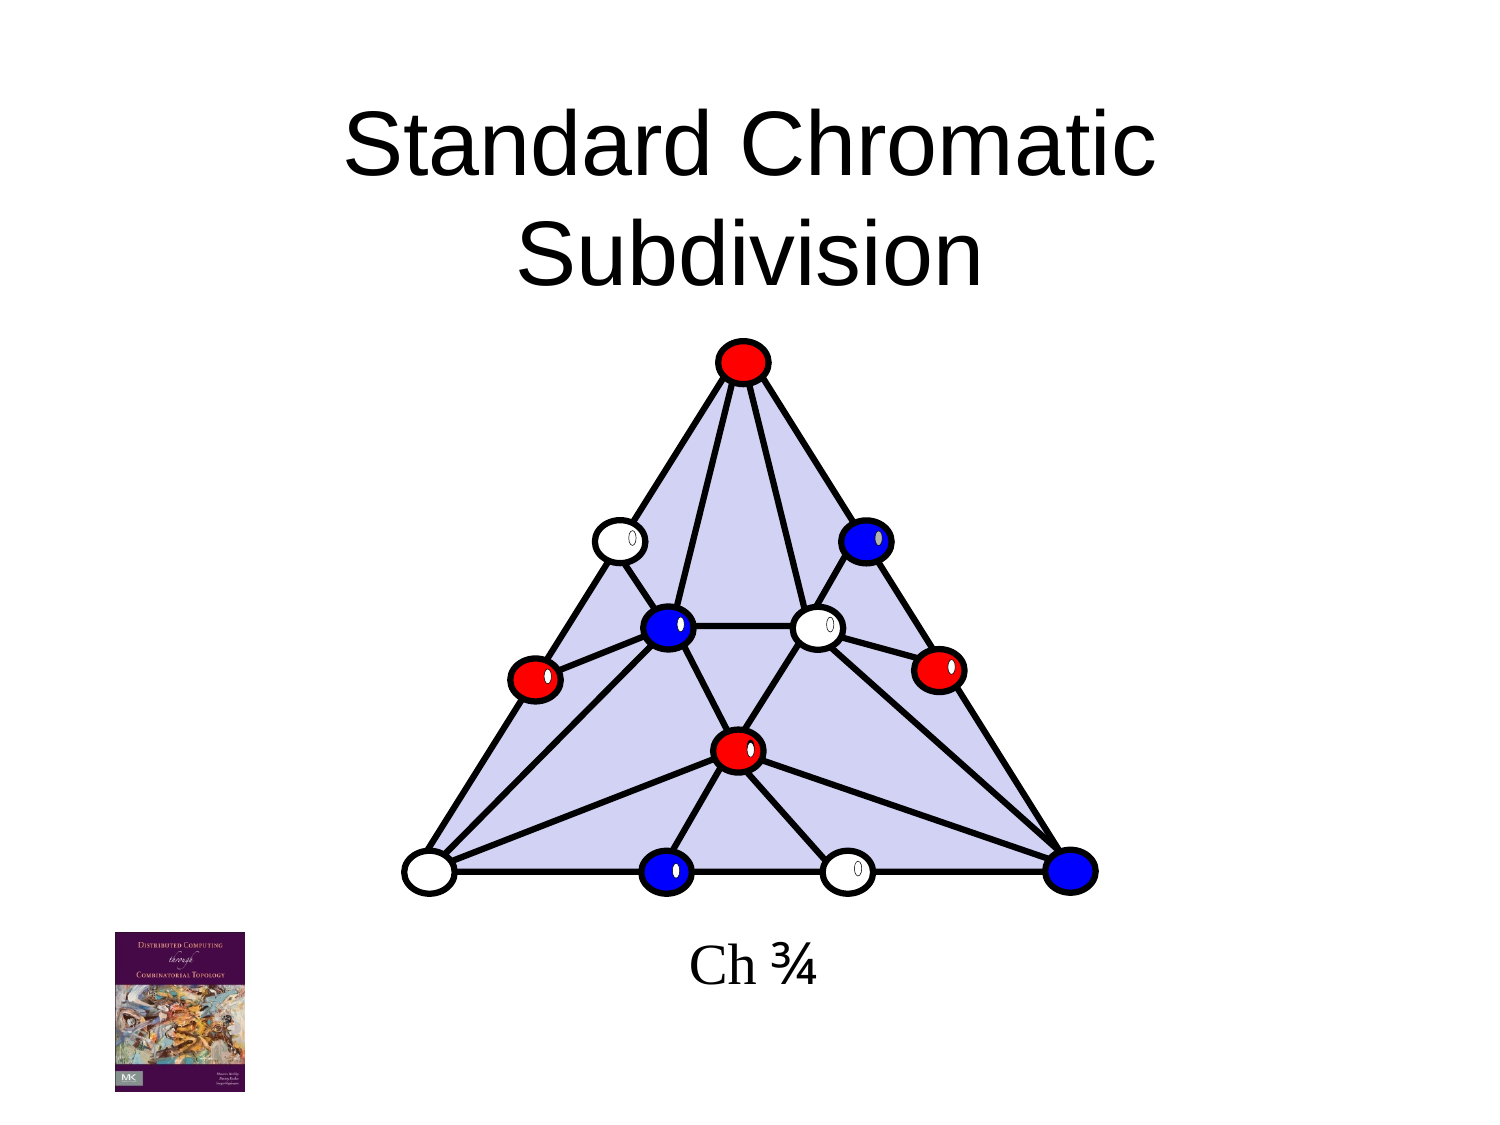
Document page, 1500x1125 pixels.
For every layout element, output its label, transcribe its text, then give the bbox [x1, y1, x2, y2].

text_box [404, 851, 423, 894]
text_box [1085, 853, 1096, 889]
text_box [726, 341, 761, 347]
text_box Ch ¾ [674, 919, 832, 1004]
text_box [429, 348, 1081, 894]
title Standard Chromatic Subdivision [112, 99, 1388, 288]
picture [115, 932, 245, 1092]
